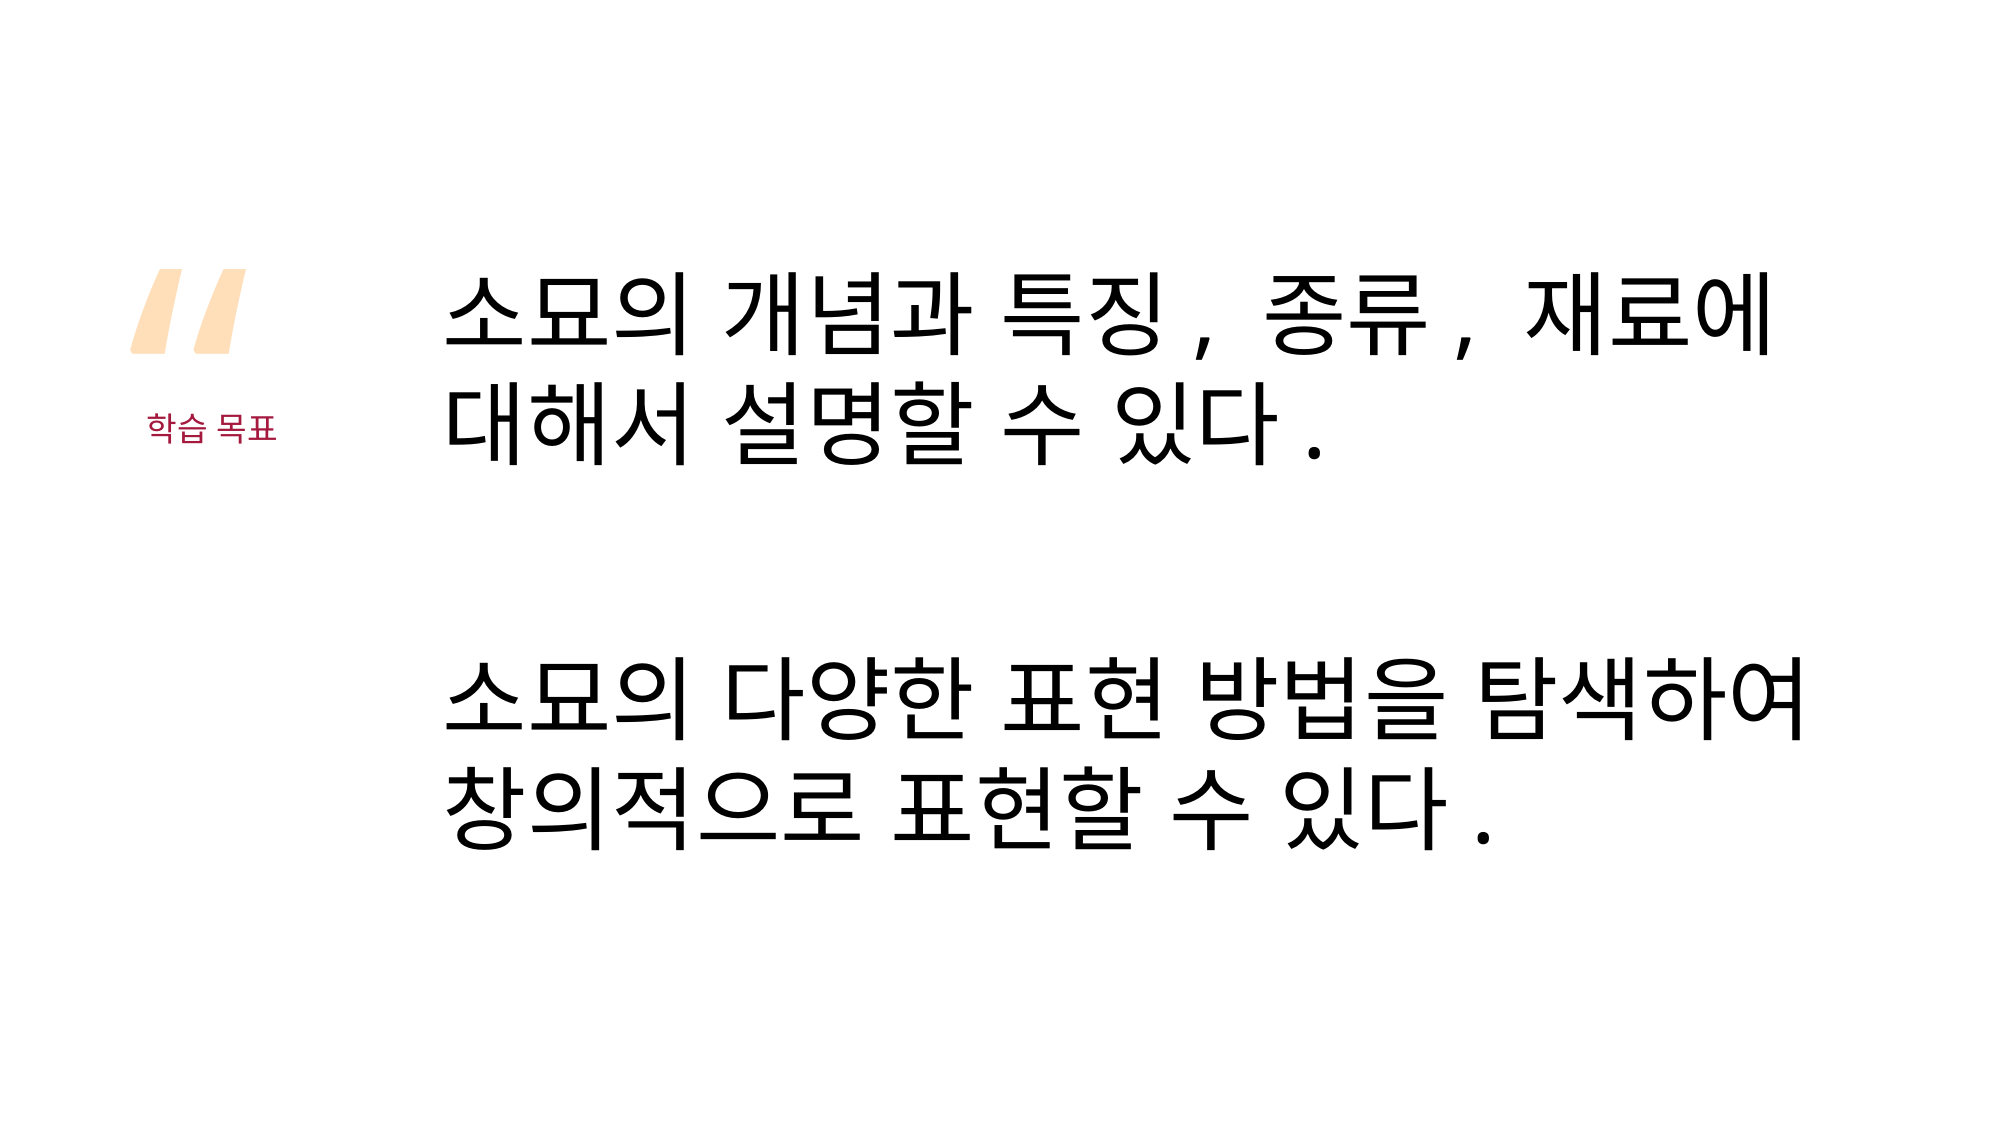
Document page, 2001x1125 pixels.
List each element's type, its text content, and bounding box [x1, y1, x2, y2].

text_box “ [111, 163, 385, 594]
text_box 학습 목표 [131, 400, 293, 456]
text_box 소묘의 개념과 특징, 종류, 재료에 대해서 설명할 수 있다. 소묘의 다양한 표현 방법을 탐색하여 창의적으로 표현할 수 있다. [428, 249, 1898, 869]
